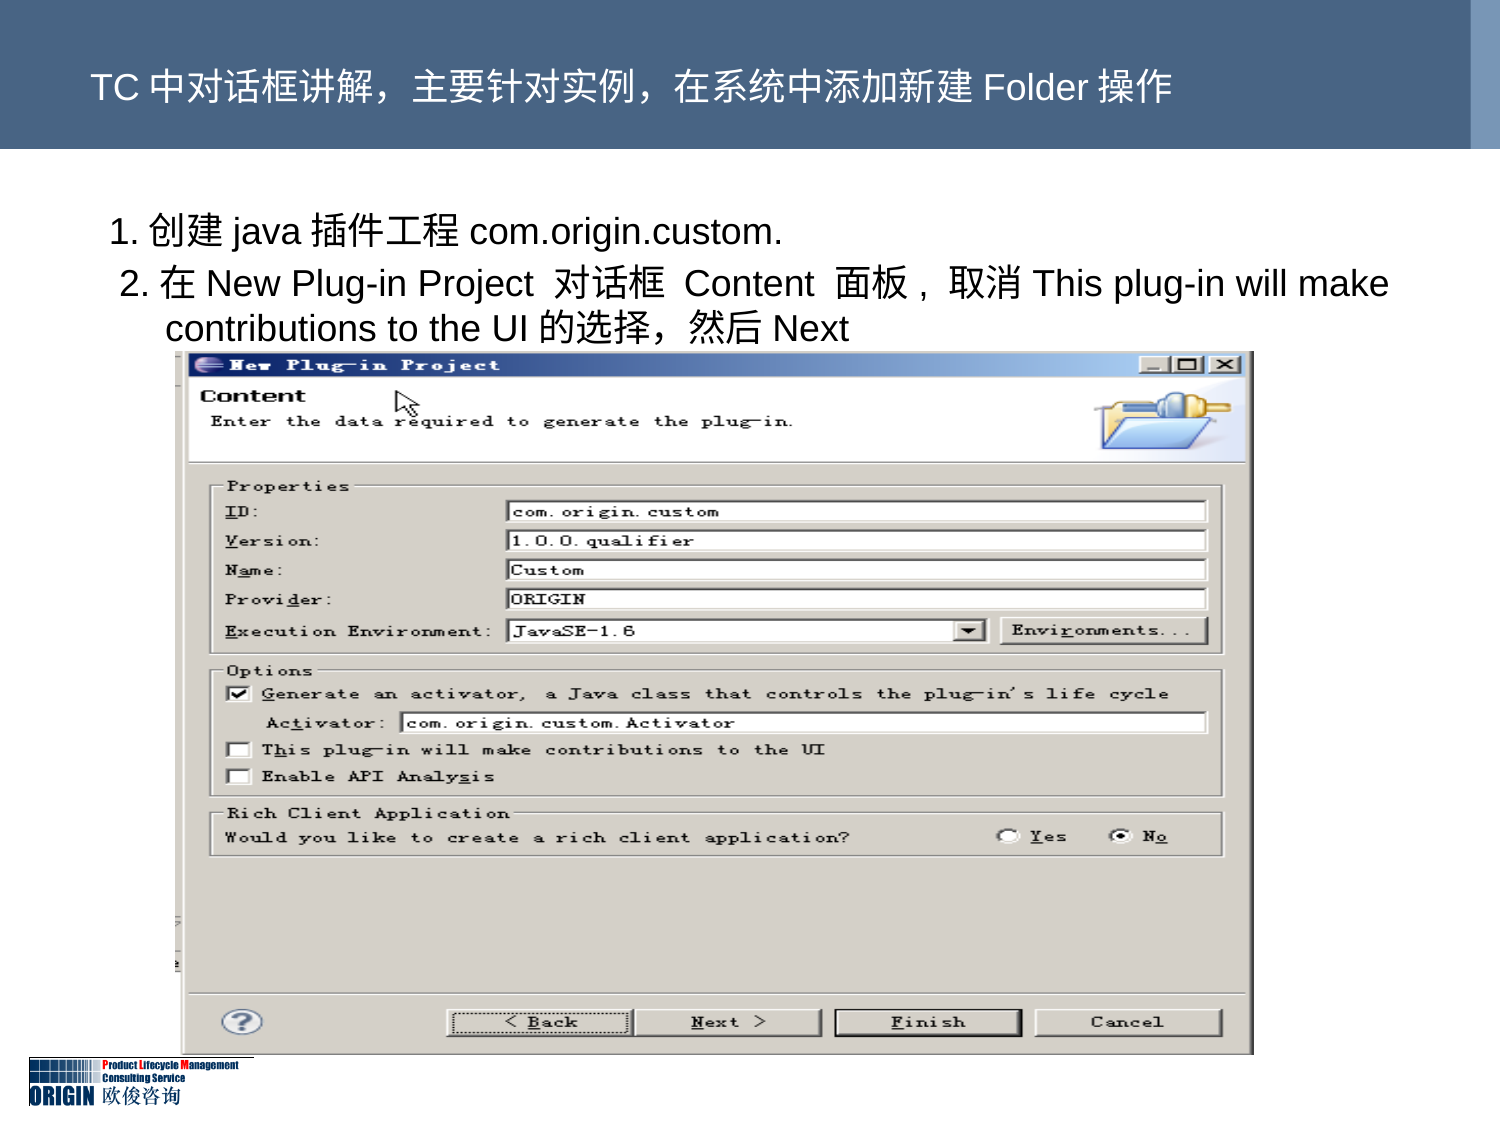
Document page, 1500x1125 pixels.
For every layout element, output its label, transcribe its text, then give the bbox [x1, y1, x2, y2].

picture [29, 1057, 254, 1106]
title TC中对话框讲解，主要针对实例，在系统中添加新建Folder操作 [74, 44, 1426, 126]
picture [175, 351, 1255, 1055]
list 1.创建java插件工程com.origin.custom. 2.在New Plug-in Project 对话框 Content 面板, 取消This plug-in will make contributions to the UI的选择，然后Next [93, 198, 1444, 1050]
